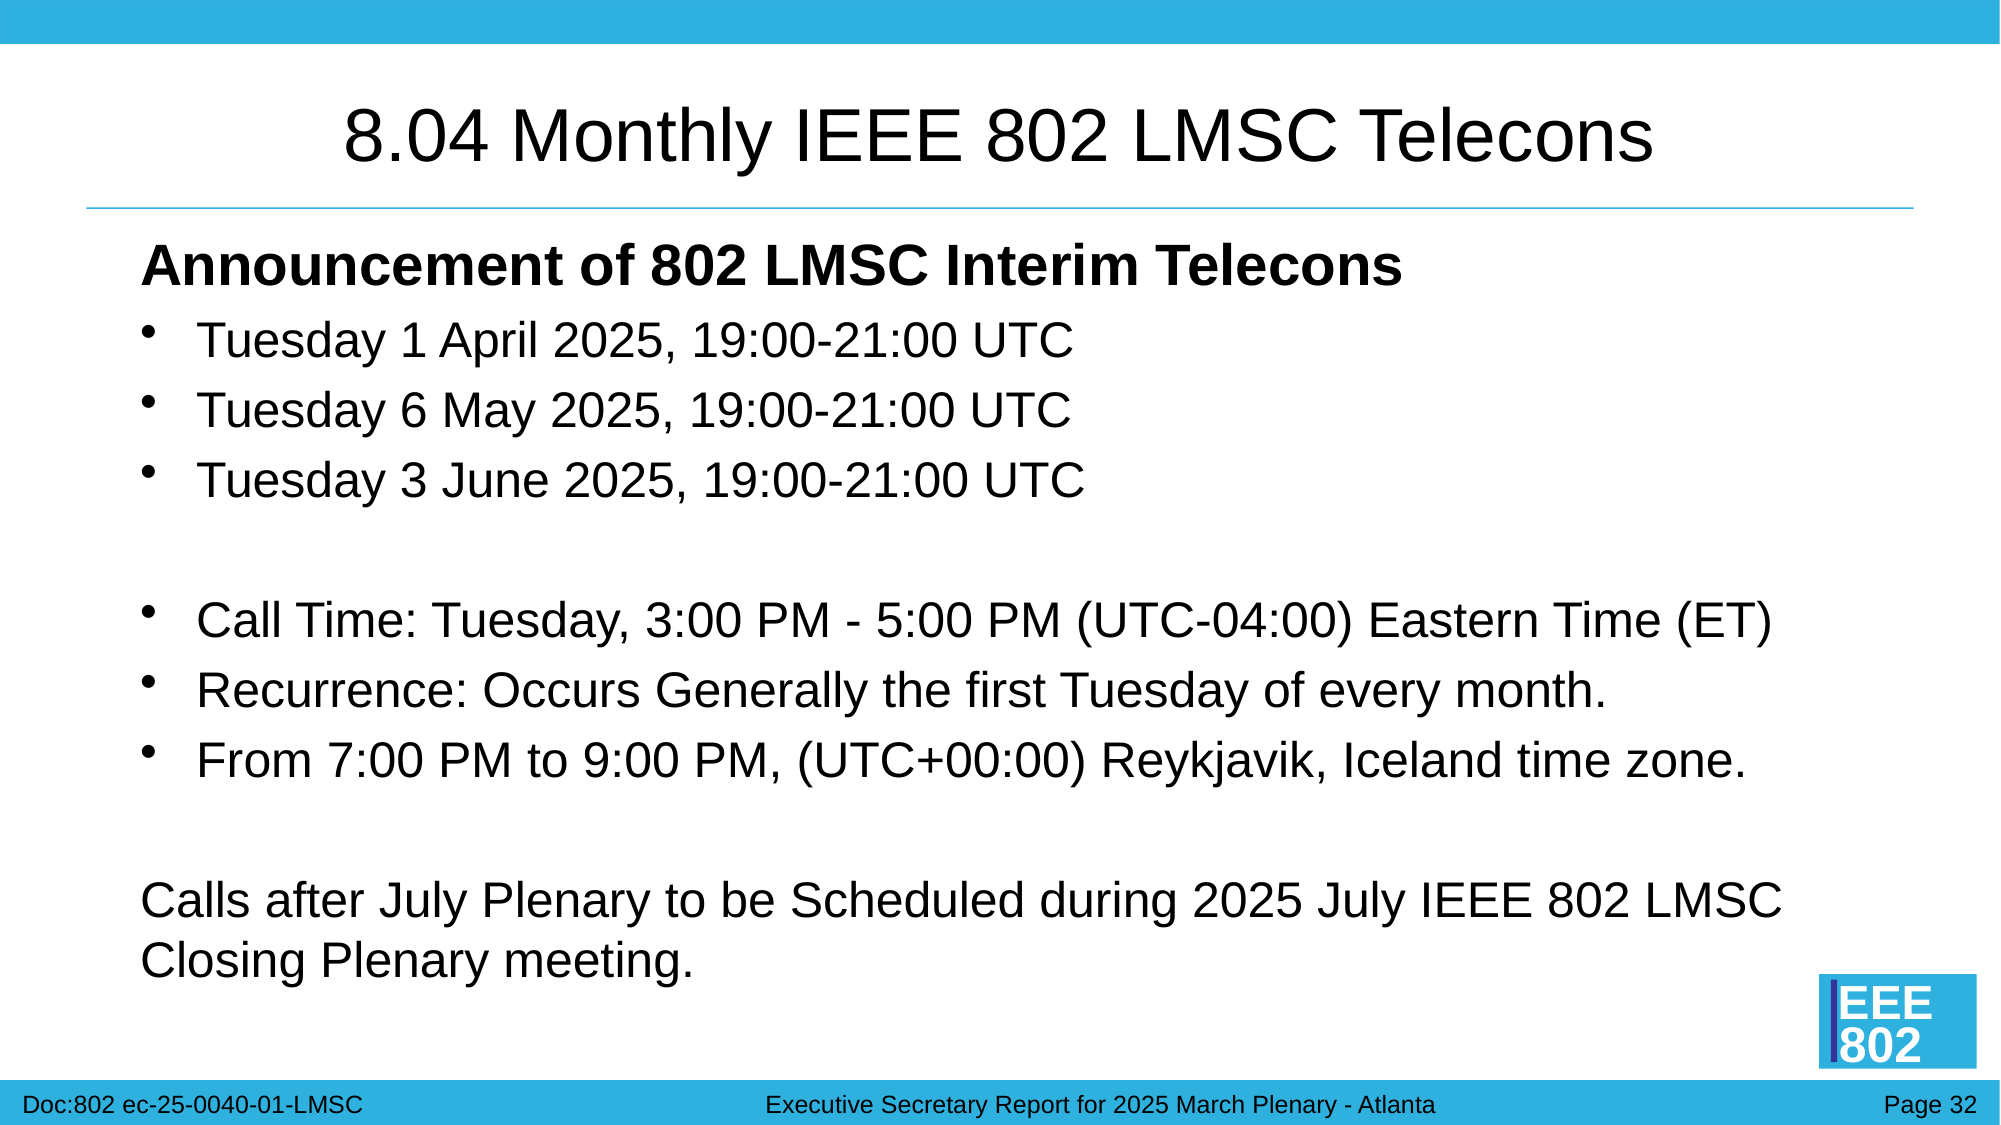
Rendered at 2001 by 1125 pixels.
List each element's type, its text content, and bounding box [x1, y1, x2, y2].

title 8.04 Monthly IEEE 802 LMSC Telecons [99, 66, 1900, 197]
list Announcement of 802 LMSC Interim Telecons Tuesday 1 April 2025, 19:00-21:00 UTC Tuesday 6 May 2025, 19:00-21:00 UTC Tuesday 3 June 2025, 19:00-21:00 UTC Call Time: Tuesday, 3:00 PM - 5:00 PM (UTC-04:00) Eastern Time (ET) Recurrence: Occurs Generally the first Tuesday of every month. From 7:00 PM to 9:00 PM, (UTC+00:00) Reykjavik, Iceland time zone. Calls after July Plenary to be Scheduled during 2025 July IEEE 802 LMSC Closing Plenary meeting. [125, 220, 1875, 1038]
